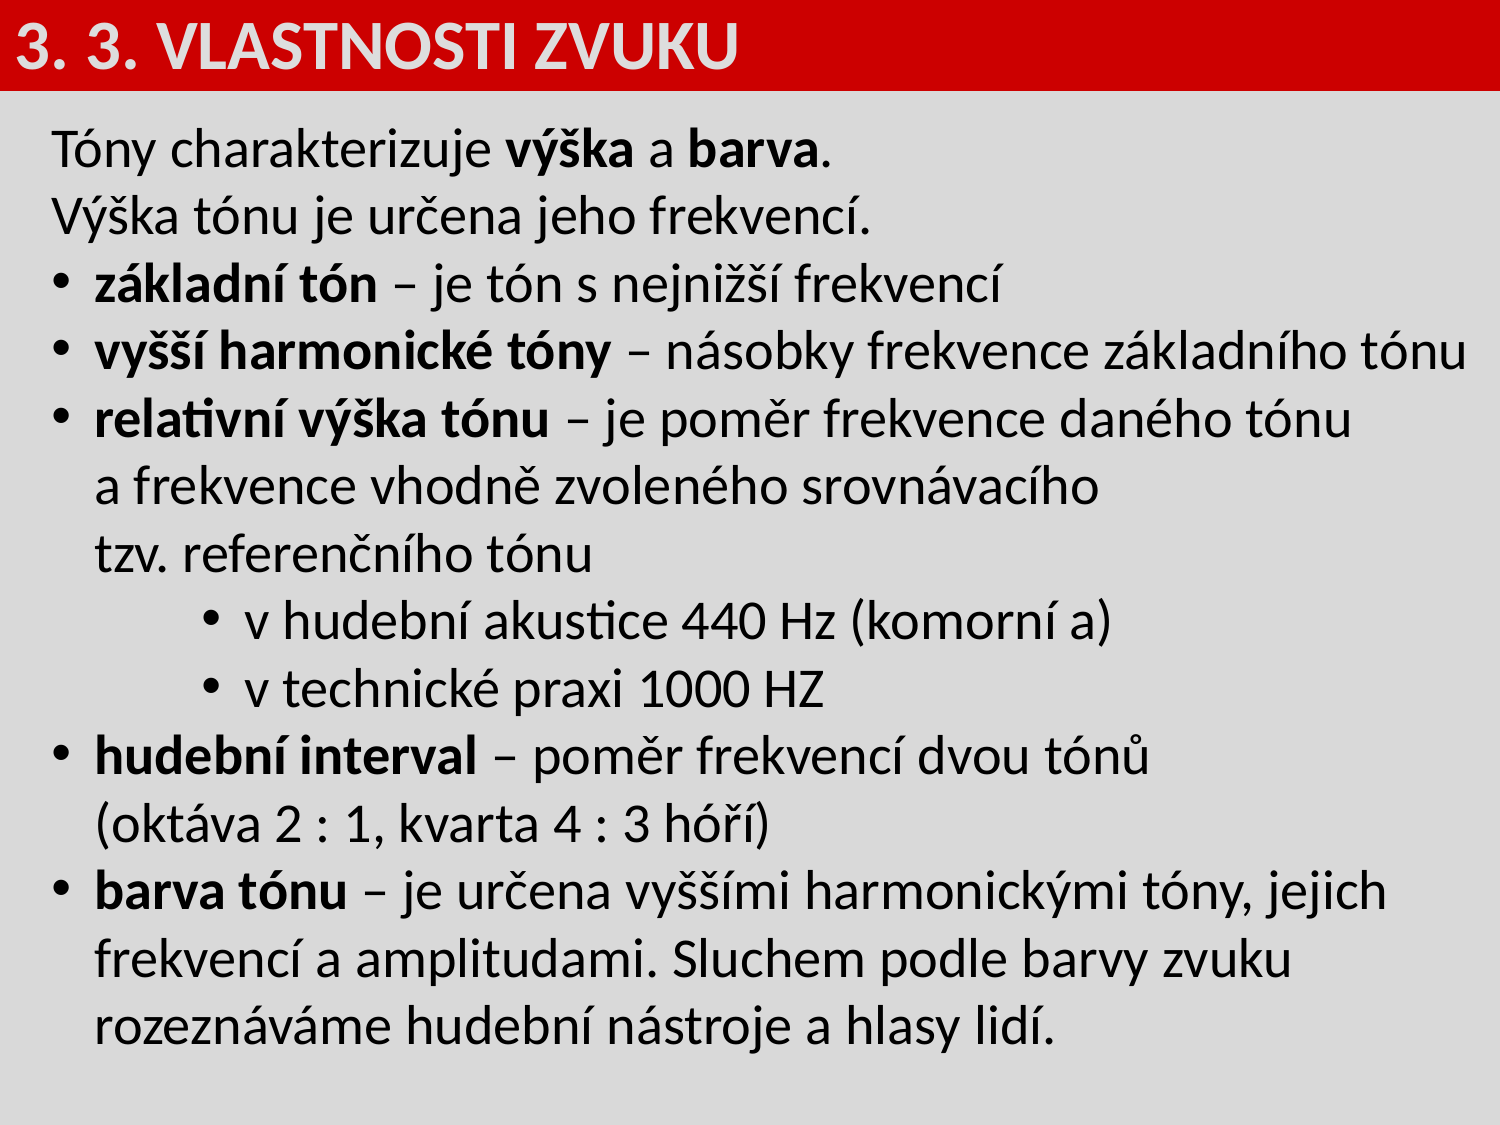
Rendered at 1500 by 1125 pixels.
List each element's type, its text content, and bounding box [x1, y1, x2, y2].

text_box Tóny charakterizuje výška a barva. Výška tónu je určena jeho frekvencí. základní tón – je tón s nejnižší frekvencí vyšší harmonické tóny – násobky frekvence základního tónu relativní výška tónu – je poměr frekvence daného tónu a frekvence vhodně zvoleného srovnávacího tzv. referenčního tónu v hudební akustice 440 Hz (komorní a) v technické praxi 1000 HZ hudební interval – poměr frekvencí dvou tónů (oktáva 2 : 1, kvarta 4 : 3 hóří) barva tónu – je určena vyššími harmonickými tóny, jejich frekvencí a amplitudami. Sluchem podle barvy zvuku rozeznáváme hudební nástroje a hlasy lidí. [36, 103, 1500, 1064]
text_box 3. 3. VLASTNOSTI ZVUKU [0, 0, 1500, 91]
